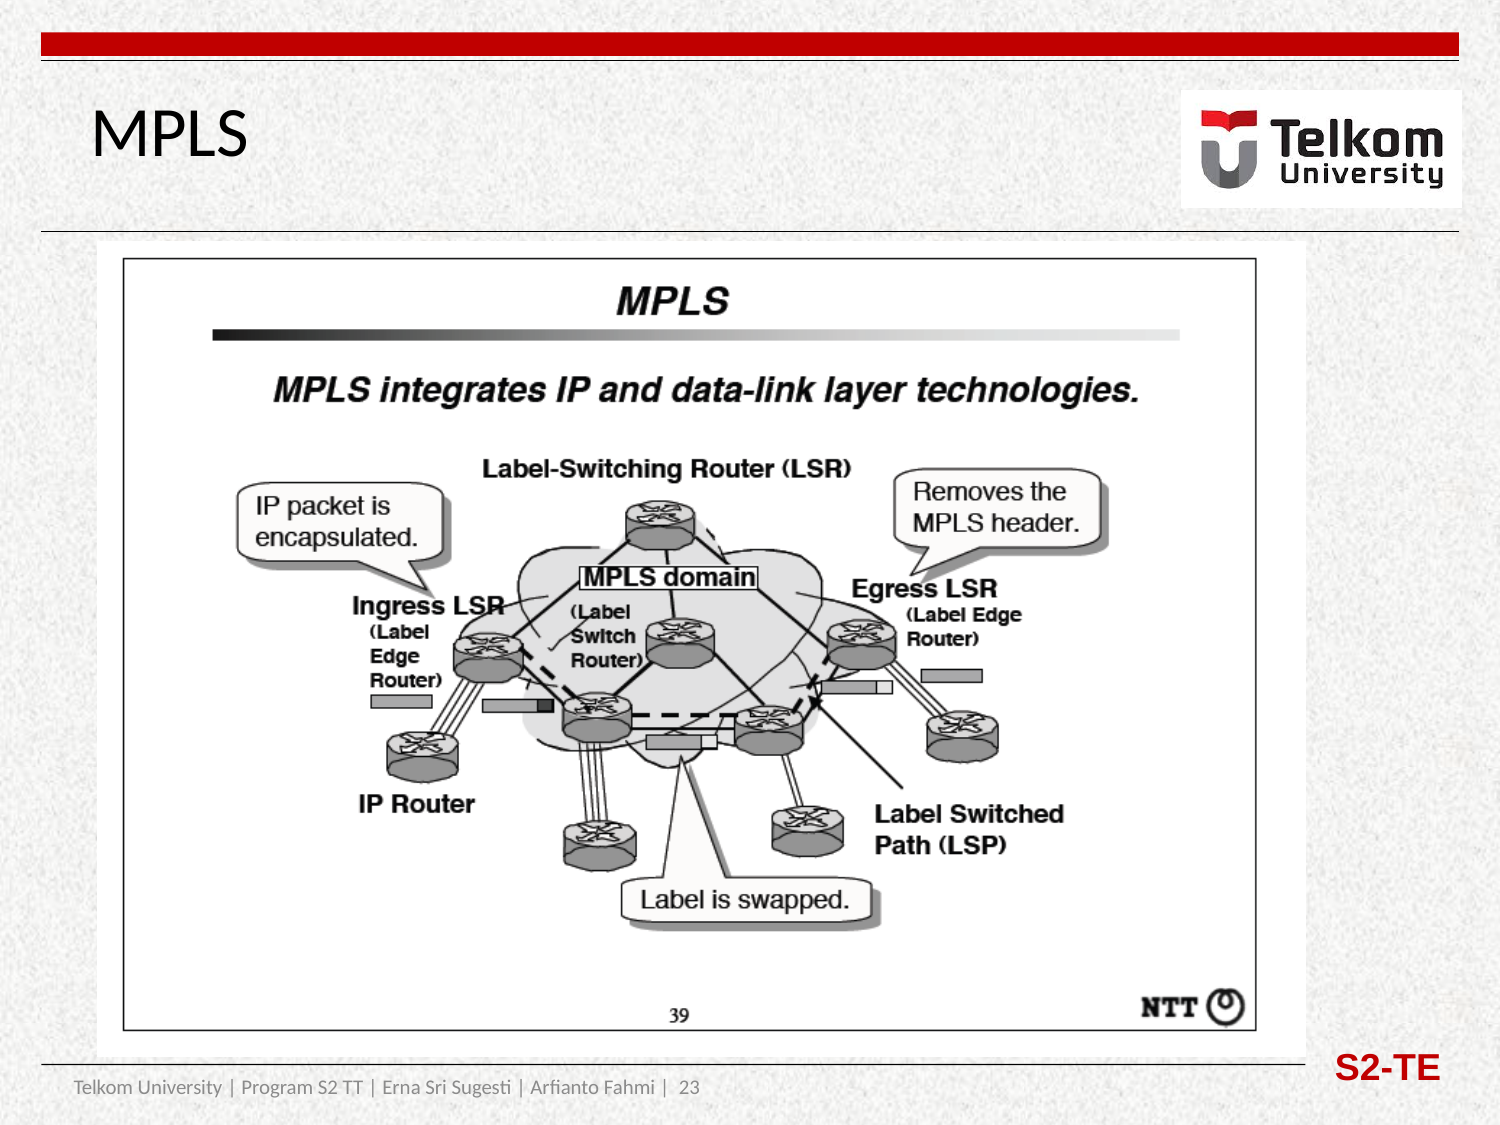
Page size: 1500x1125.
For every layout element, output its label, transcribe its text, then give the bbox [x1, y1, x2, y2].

picture [1181, 90, 1462, 208]
title MPLS [75, 69, 1425, 187]
picture [97, 241, 1306, 1057]
